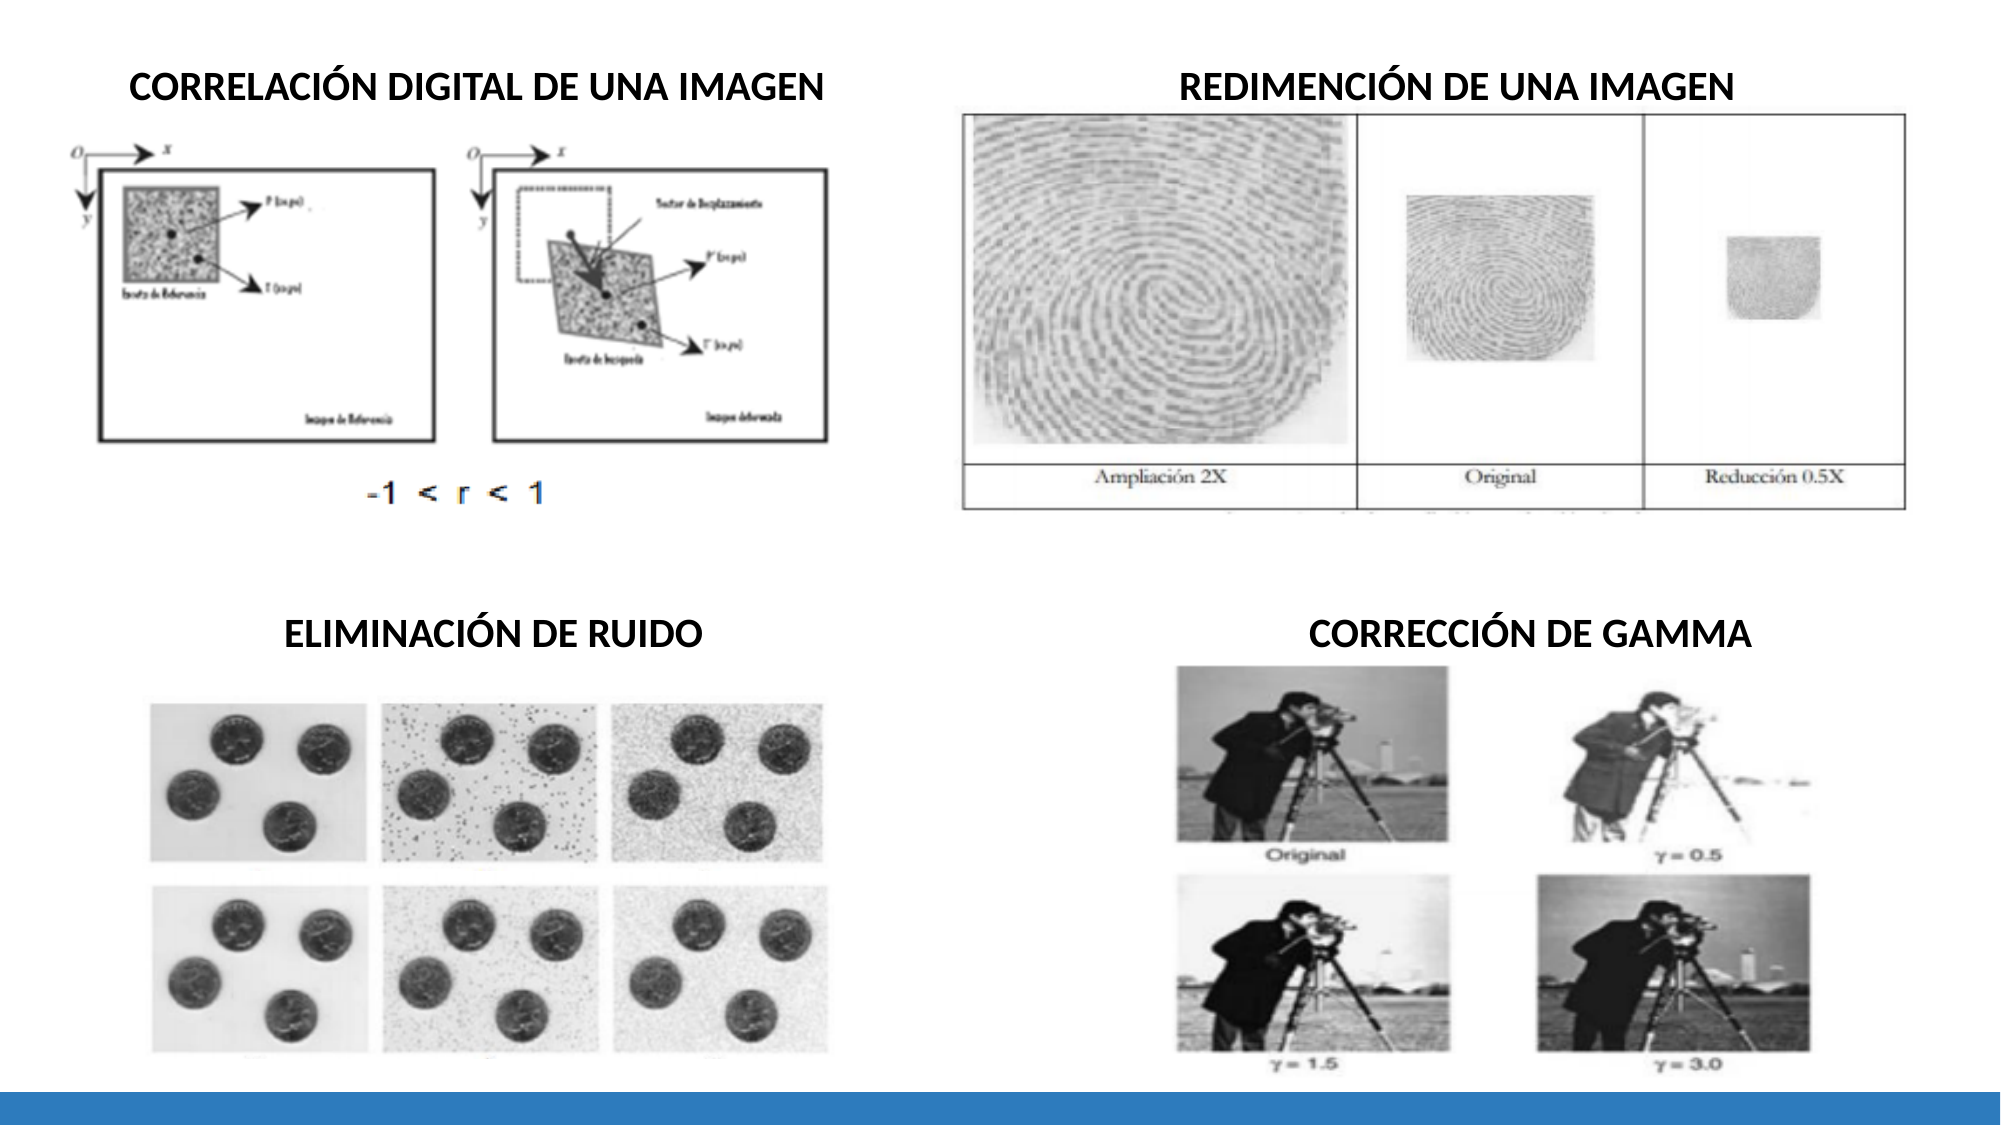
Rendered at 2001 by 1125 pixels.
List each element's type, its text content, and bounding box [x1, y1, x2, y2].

picture [939, 81, 1920, 528]
picture [64, 116, 844, 524]
picture [135, 688, 852, 1059]
text_box CORRECCIÓN DE GAMMA [1294, 598, 1768, 660]
text_box ELIMINACIÓN DE RUIDO [269, 598, 719, 664]
picture [1126, 660, 1848, 1082]
text_box REDIMENCIÓN DE UNA IMAGEN [1164, 51, 1751, 81]
text_box CORRELACIÓN DIGITAL DE UNA IMAGEN [114, 51, 841, 116]
picture [0, 1092, 2001, 1125]
